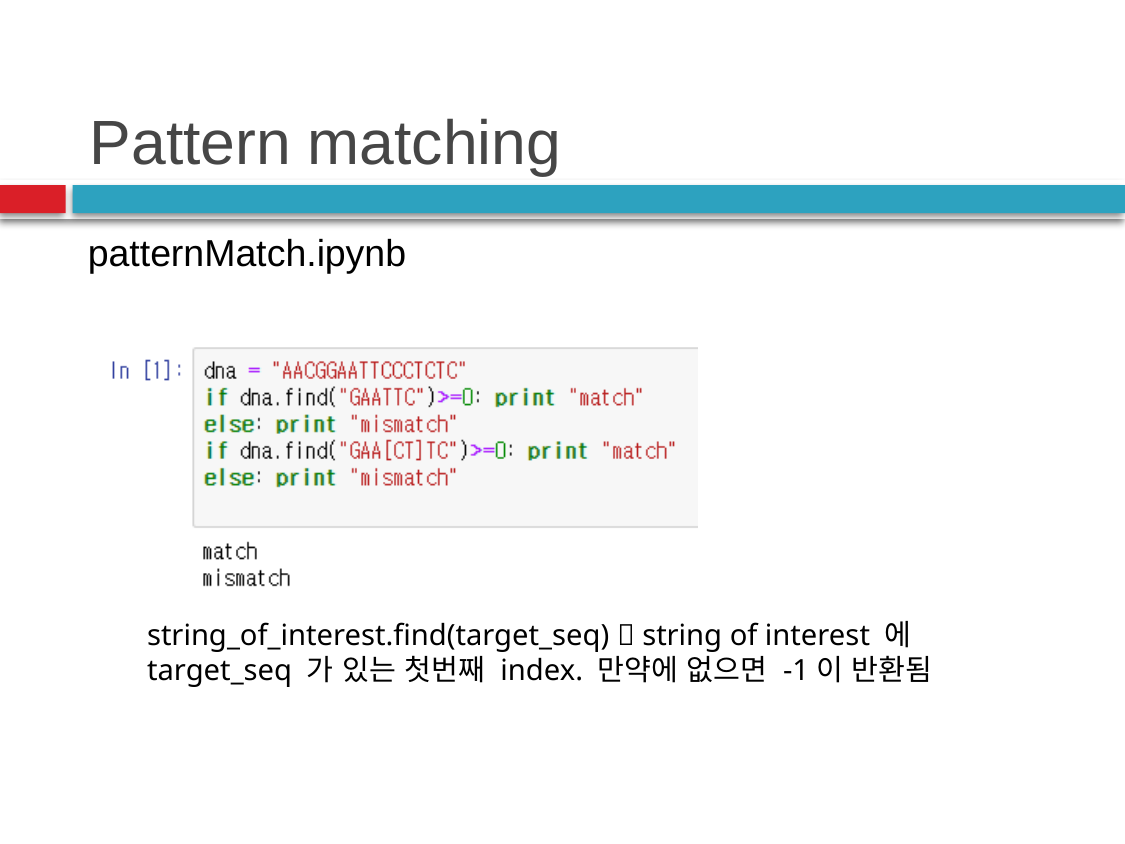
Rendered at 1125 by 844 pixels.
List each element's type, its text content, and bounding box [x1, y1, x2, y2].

picture [77, 346, 699, 605]
text_box string_of_interest.find(target_seq)  string of interest 에 target_seq 가 있는 첫번째 index. 만약에 없으면 -1이 반환됨 [132, 609, 1045, 694]
text_box patternMatch.ipynb [73, 221, 422, 282]
title Pattern matching [75, 19, 1079, 185]
